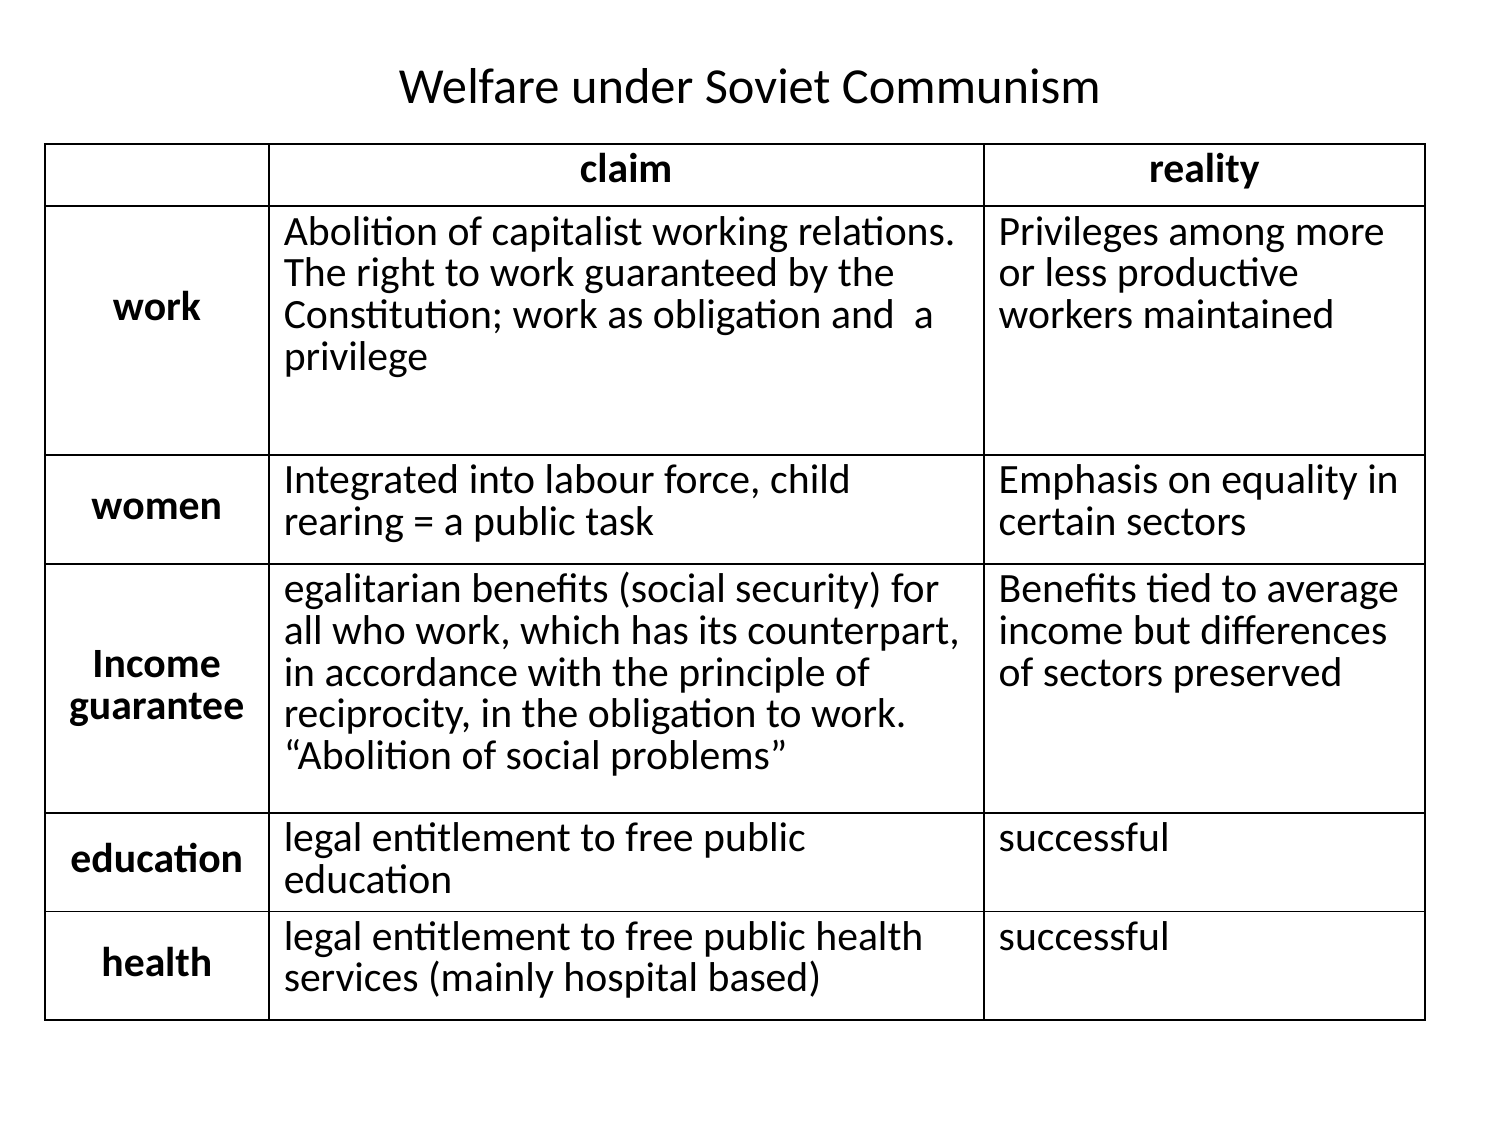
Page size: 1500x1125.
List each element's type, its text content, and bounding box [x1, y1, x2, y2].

table_cell Privileges among more or less productive workers maintained [985, 207, 1424, 454]
table_header reality [985, 145, 1424, 205]
table_cell women [46, 456, 268, 563]
table_cell Abolition of capitalist working relations. The right to work guaranteed by the Constitution; work as obligation and a privilege [270, 207, 983, 454]
table_cell egalitarian benefits (social security) for all who work, which has its counterpart, in accordance with the principle of reciprocity, in the obligation to work. “Abolition of social problems” [270, 565, 983, 812]
title Welfare under Soviet Communism [75, 45, 1425, 121]
table_cell education [46, 814, 268, 911]
table_cell Emphasis on equality in certain sectors [985, 456, 1424, 563]
table_cell Income guarantee [46, 565, 268, 812]
table_cell successful [985, 912, 1424, 1019]
table_cell Integrated into labour force, child rearing = a public task [270, 456, 983, 563]
table_cell Benefits tied to average income but differences of sectors preserved [985, 565, 1424, 812]
table_cell successful [985, 814, 1424, 911]
table_header [46, 145, 268, 205]
table_cell legal entitlement to free public health services (mainly hospital based) [270, 912, 983, 1019]
table_header claim [270, 145, 983, 205]
table_cell health [46, 912, 268, 1019]
table_cell legal entitlement to free public education [270, 814, 983, 911]
table_cell work [46, 207, 268, 454]
